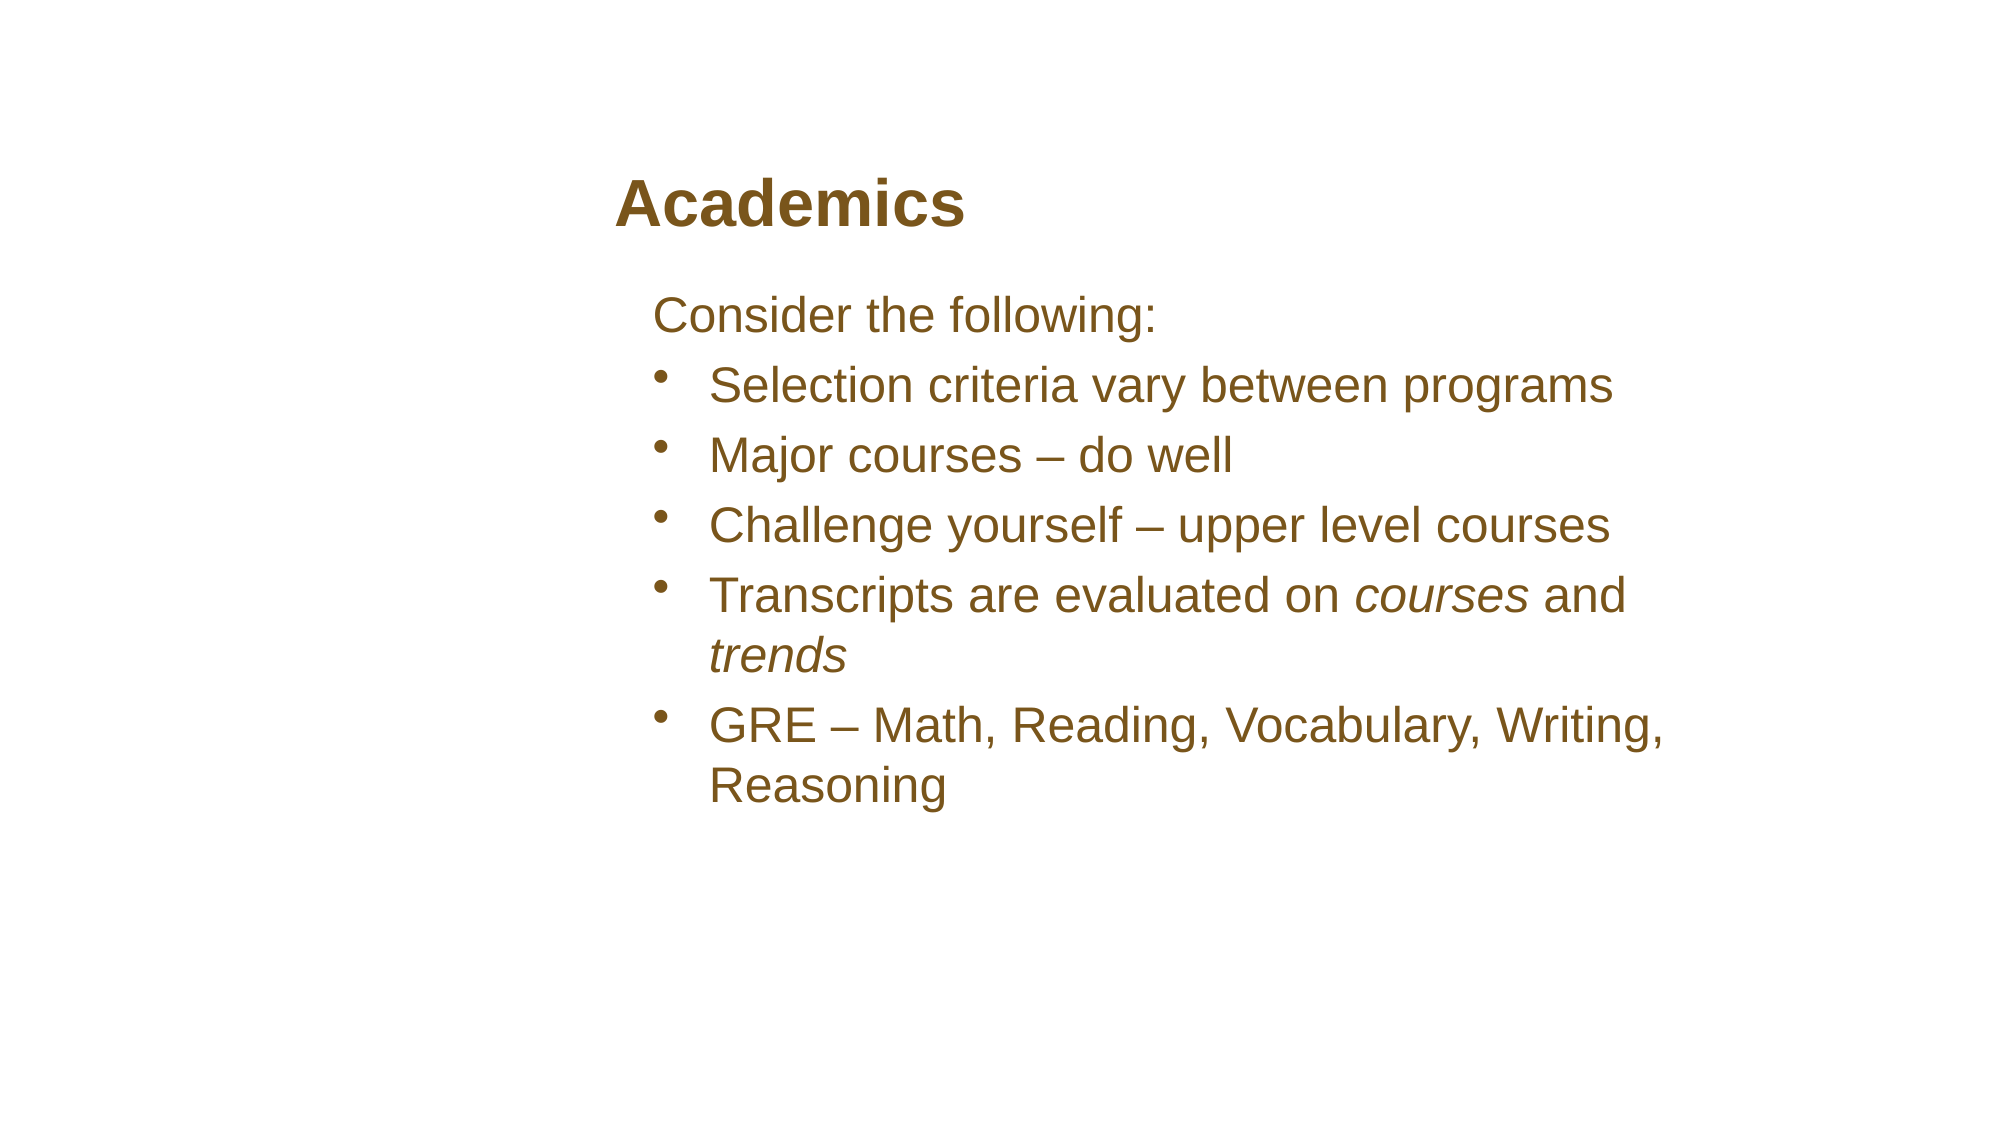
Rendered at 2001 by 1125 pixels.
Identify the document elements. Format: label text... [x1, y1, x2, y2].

title Academics [599, 125, 1800, 275]
list Consider the following: Selection criteria vary between programs Major courses – do well Challenge yourself – upper level courses Transcripts are evaluated on courses and trends GRE – Math, Reading, Vocabulary, Writing, Reasoning [637, 275, 1688, 975]
